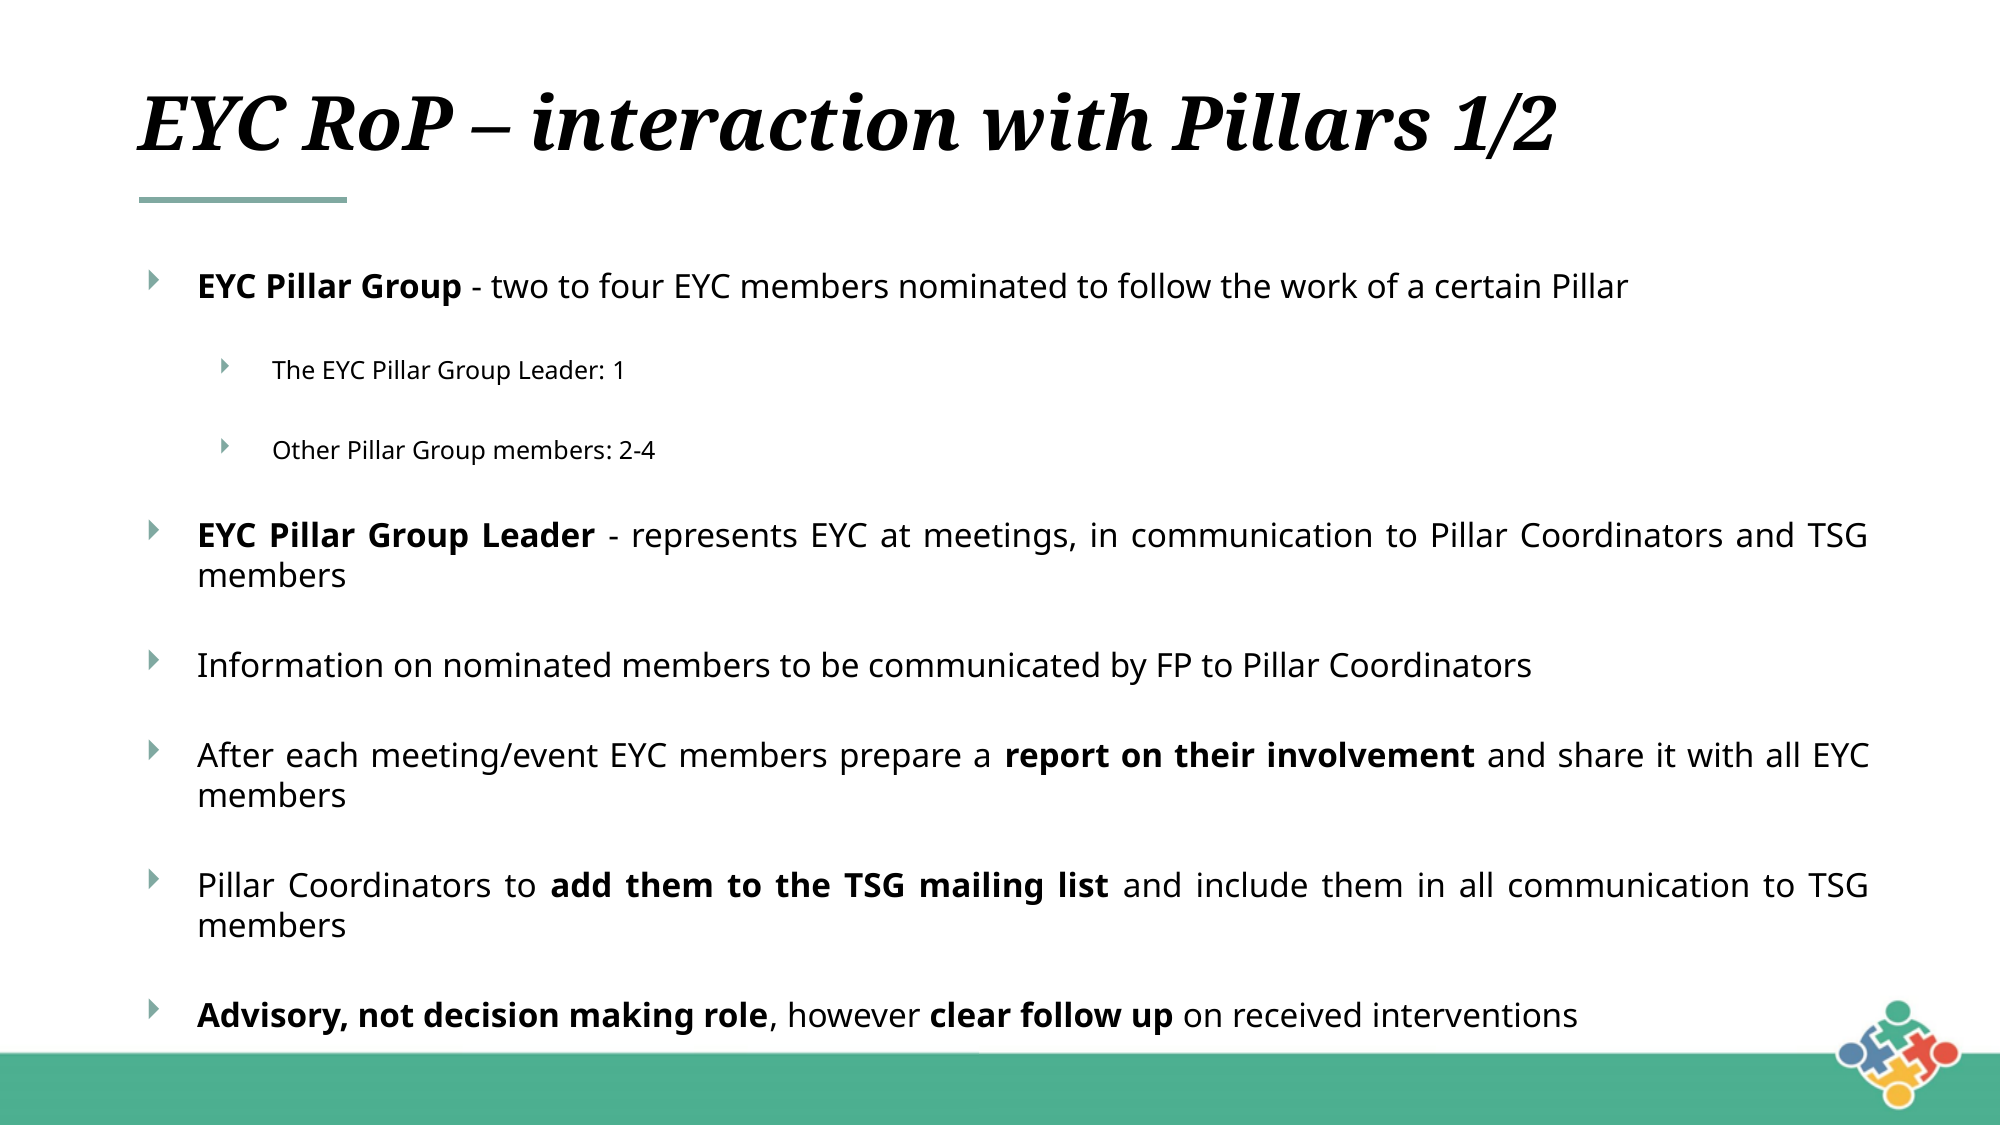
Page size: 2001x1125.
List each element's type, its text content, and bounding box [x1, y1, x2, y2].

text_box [0, 979, 2000, 1125]
list EYC Pillar Group - two to four EYC members nominated to follow the work of a certain Pillar The EYC Pillar Group Leader: 1 Other Pillar Group members: 2-4 EYC Pillar Group Leader - represents EYC at meetings, in communication to Pillar Coordinators and TSG members Information on nominated members to be communicated by FP to Pillar Coordinators After each meeting/event EYC members prepare a report on their involvement and share it with all EYC members Pillar Coordinators to add them to the TSG mailing list and include them in all communication to TSG members Advisory, not decision making role, however clear follow up on received interventions [124, 257, 1886, 652]
text_box 1994 4 1995 19 1996 16 1997 16 1998 18 1999 24 2000 14 2001 13 2002 15 2003 13 2004 13 2005 12 2006 1 [0, 0, 2000, 979]
text_box EYC RoP – interaction with Pillars 1/2 [124, 67, 1866, 173]
